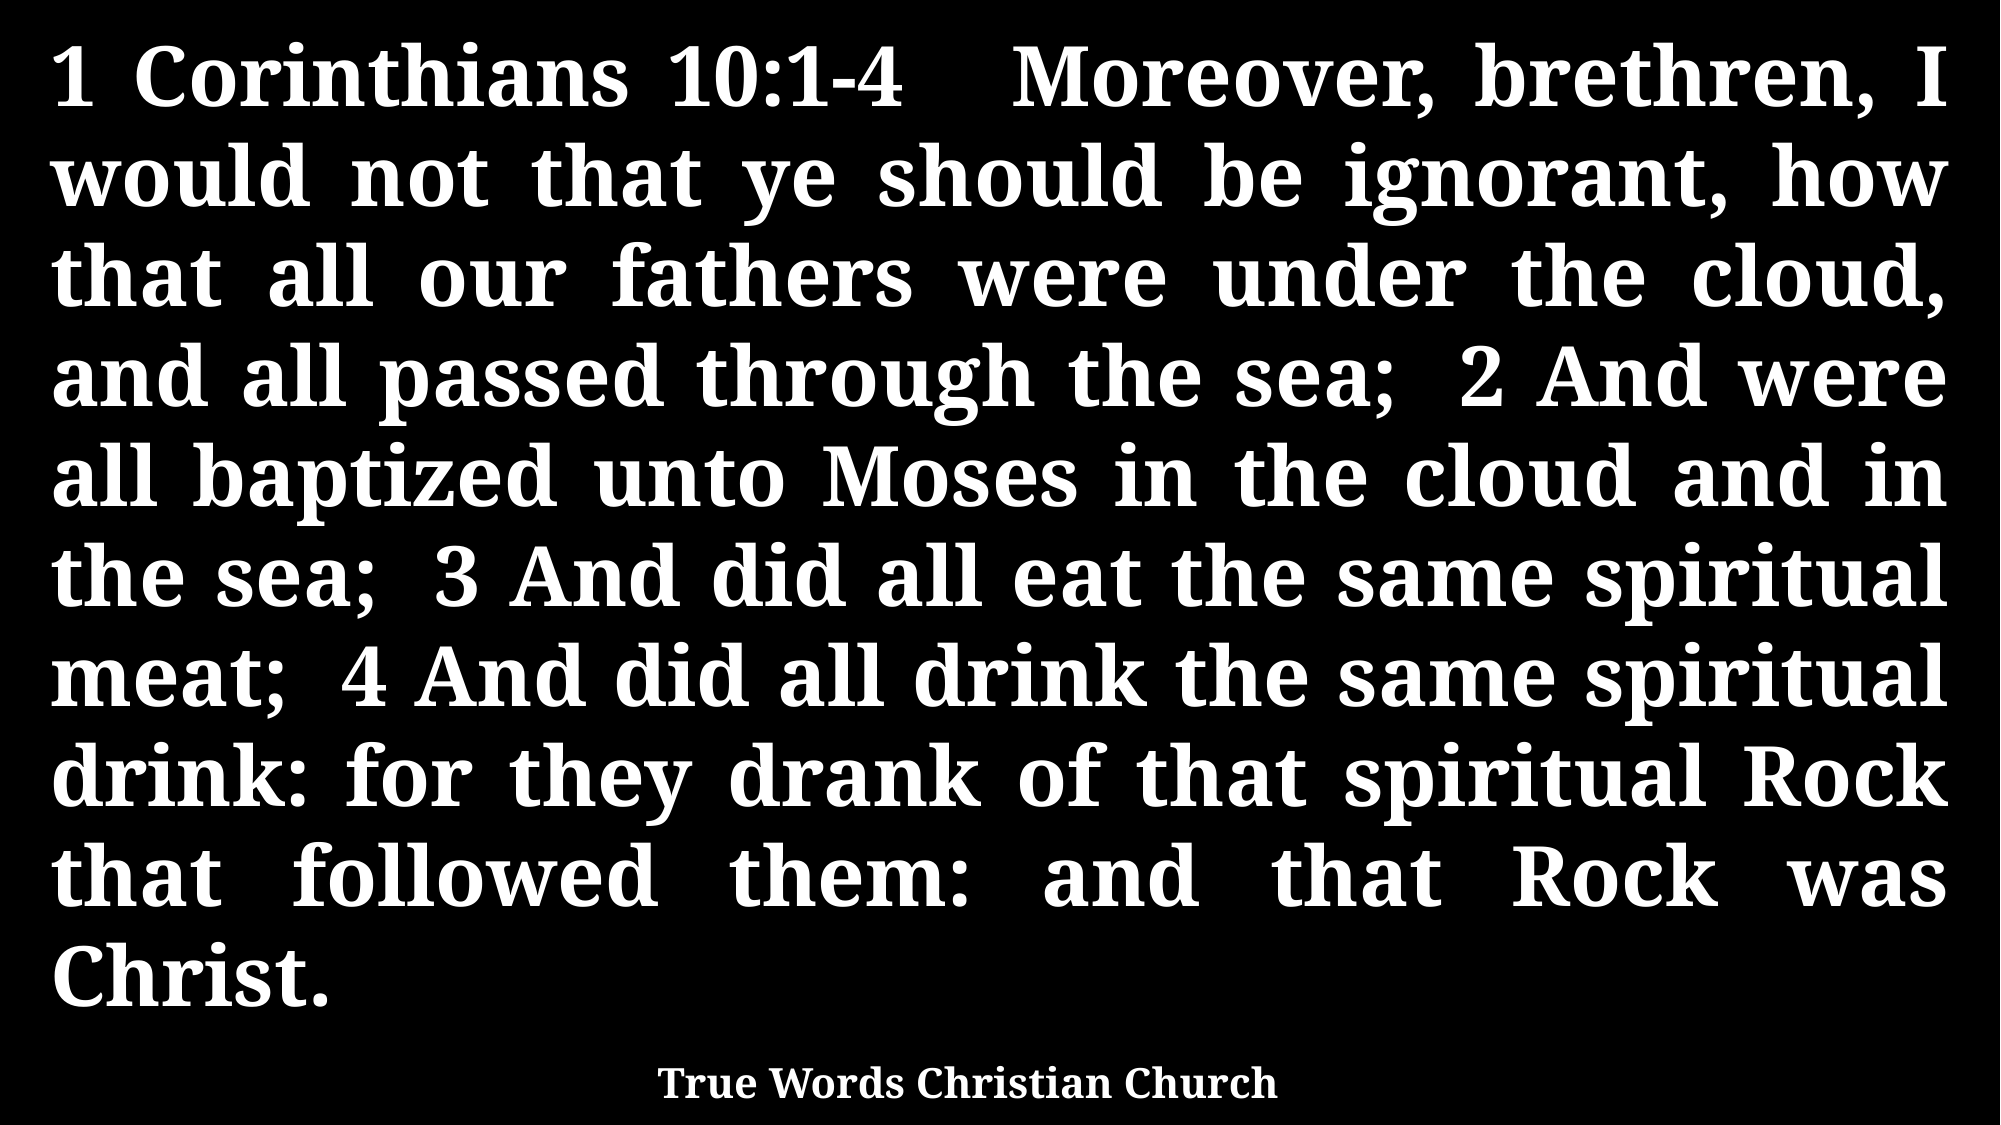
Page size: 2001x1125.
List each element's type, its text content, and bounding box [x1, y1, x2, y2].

text_box 1 Corinthians 10:1-4 Moreover, brethren, I would not that ye should be ignorant, how that all our fathers were under the cloud, and all passed through the sea; 2 And were all baptized unto Moses in the cloud and in the sea; 3 And did all eat the same spiritual meat; 4 And did all drink the same spiritual drink: for they drank of that spiritual Rock that followed them: and that Rock was Christ. [35, 15, 1965, 1031]
text_box True Words Christian Church [642, 1049, 1294, 1114]
